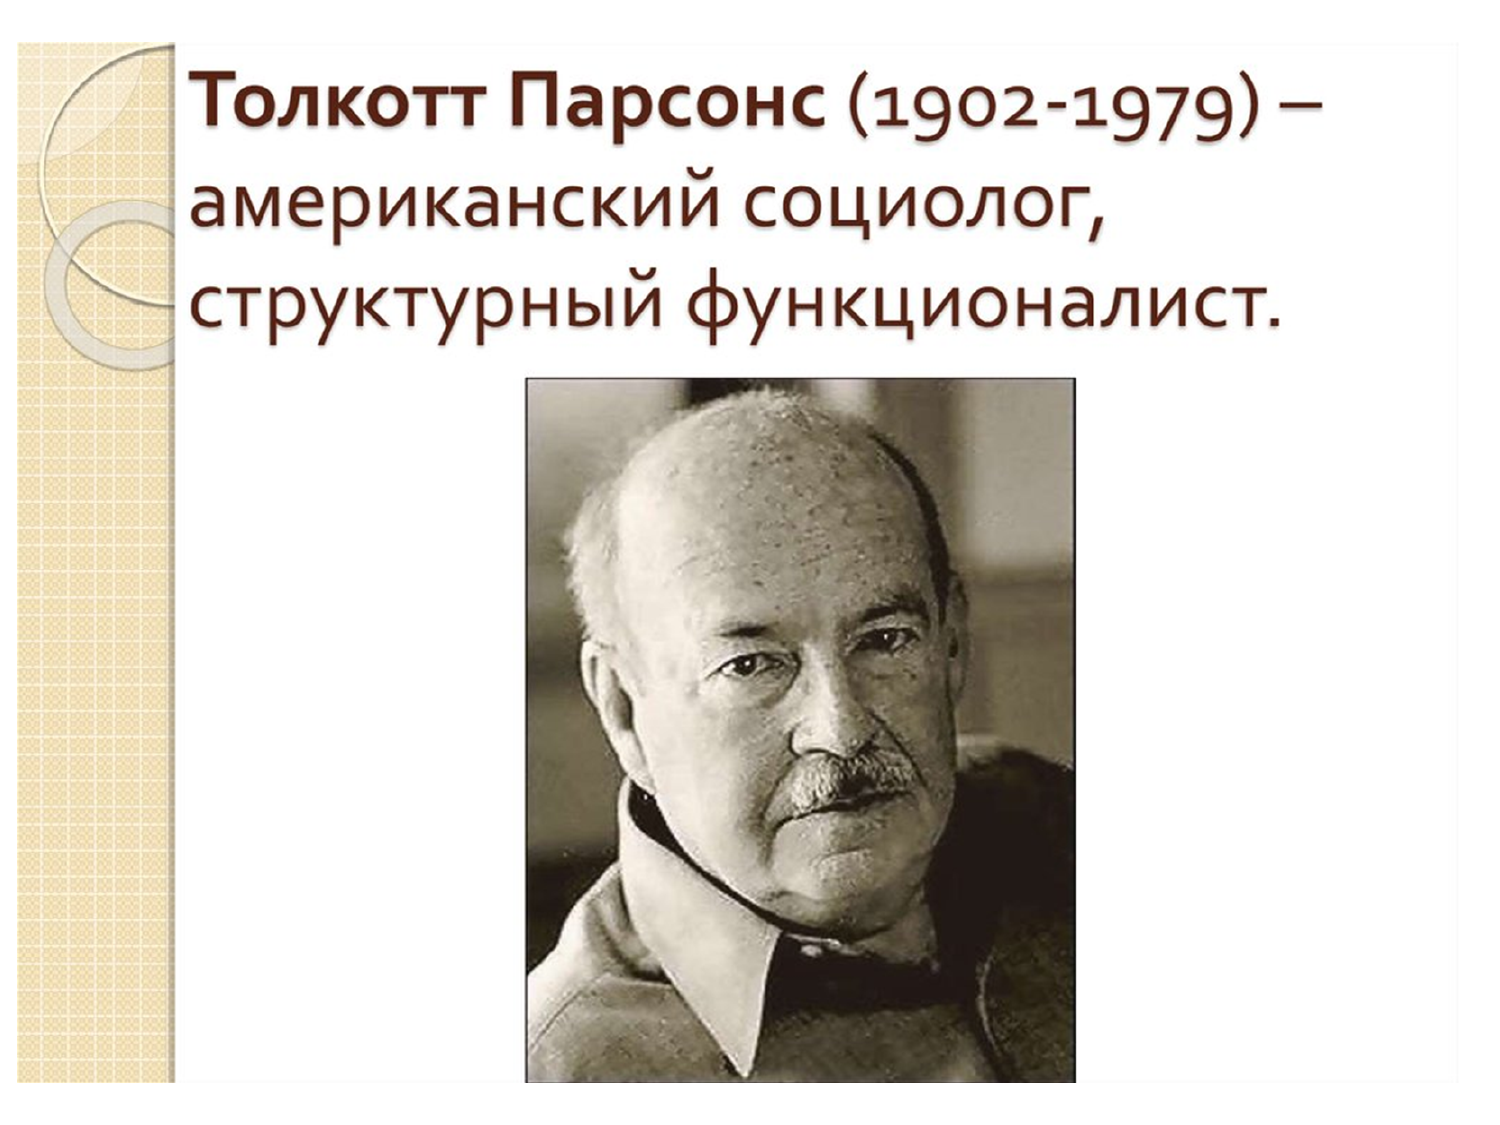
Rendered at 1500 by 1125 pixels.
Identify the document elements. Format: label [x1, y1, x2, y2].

list [17, 42, 1459, 1083]
